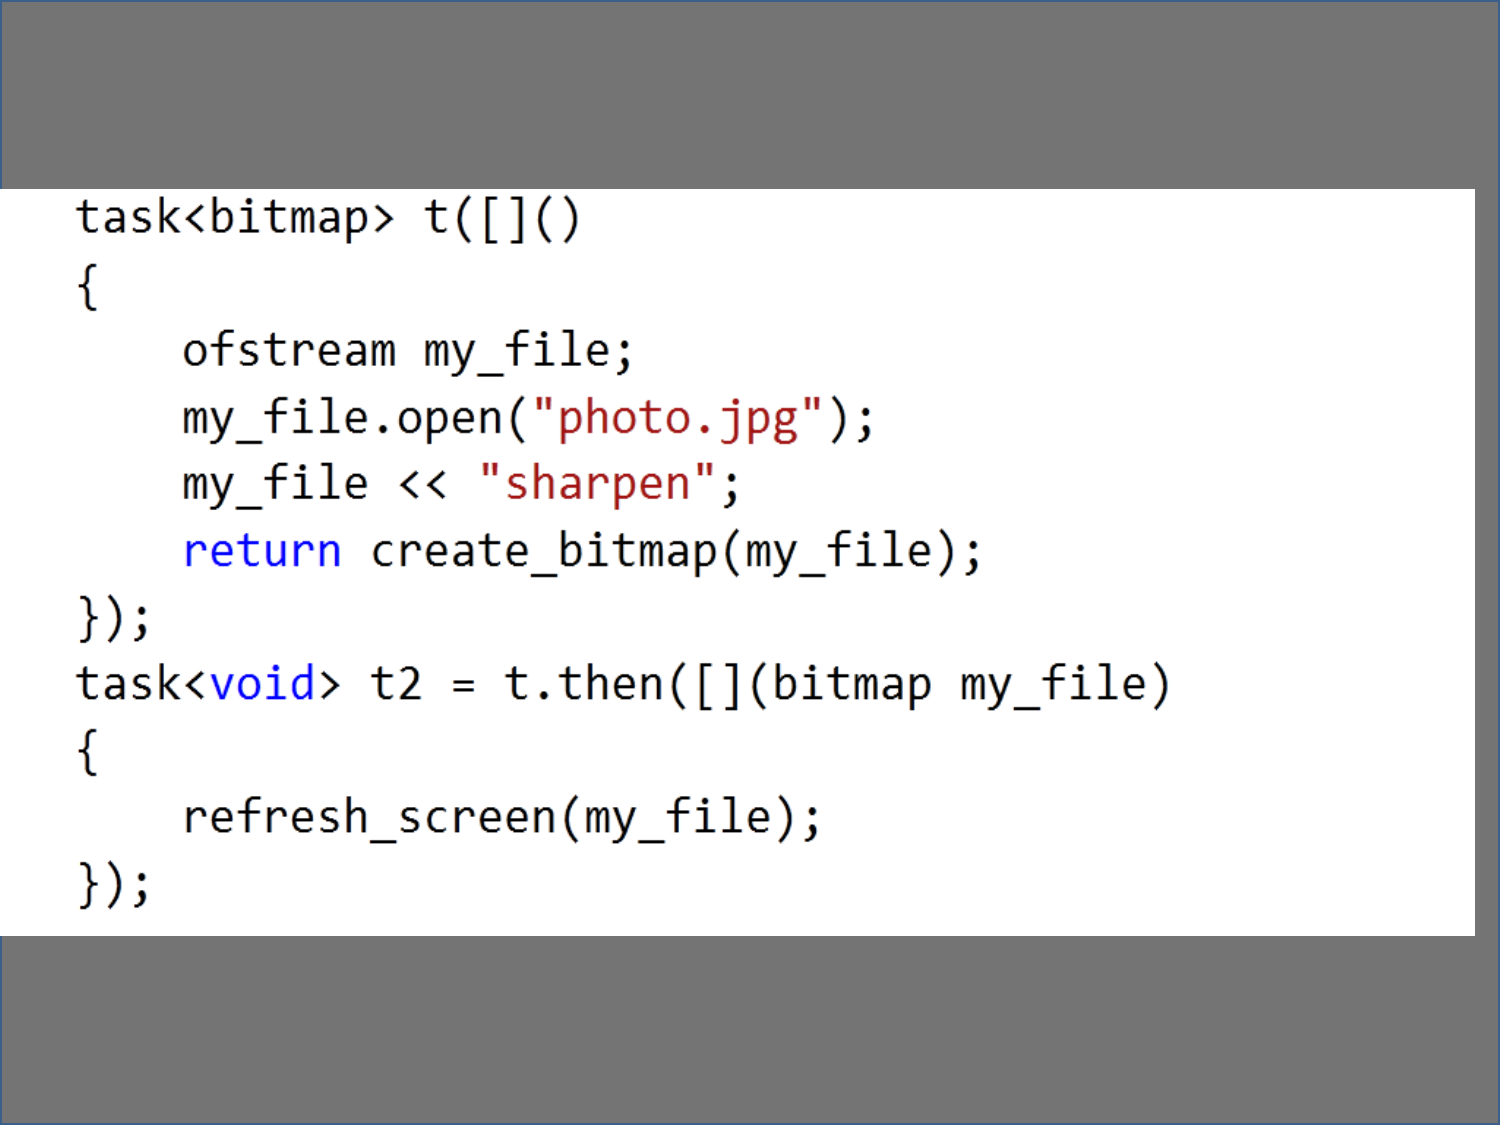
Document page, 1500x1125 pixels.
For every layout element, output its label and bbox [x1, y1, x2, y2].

text_box [0, 0, 1500, 1125]
picture [0, 189, 1476, 936]
